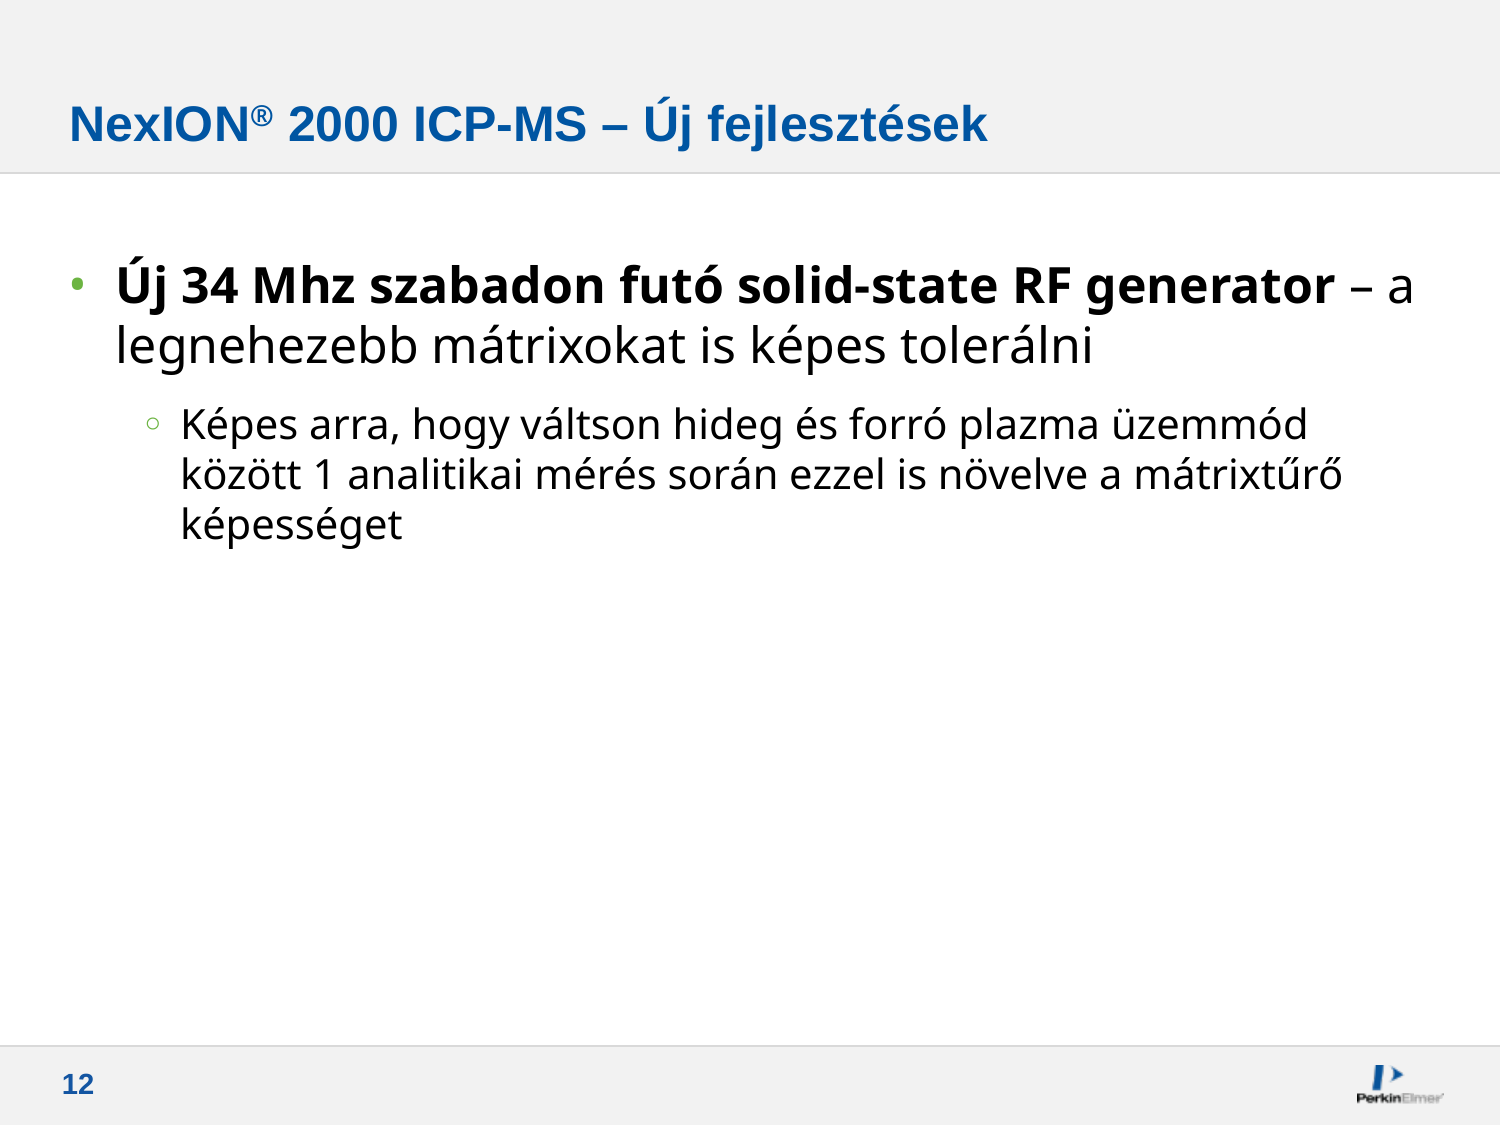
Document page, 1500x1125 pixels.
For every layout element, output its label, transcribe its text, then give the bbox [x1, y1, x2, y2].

picture [1357, 1065, 1444, 1105]
list Új 34 Mhz szabadon futó solid-state RF generator – a legnehezebb mátrixokat is képes tolerálni Képes arra, hogy váltson hideg és forró plazma üzemmód között 1 analitikai mérés során ezzel is növelve a mátrixtűrő képességet [62, 249, 1432, 912]
title NexION® 2000 ICP-MS – Új fejlesztések [63, 24, 1433, 155]
